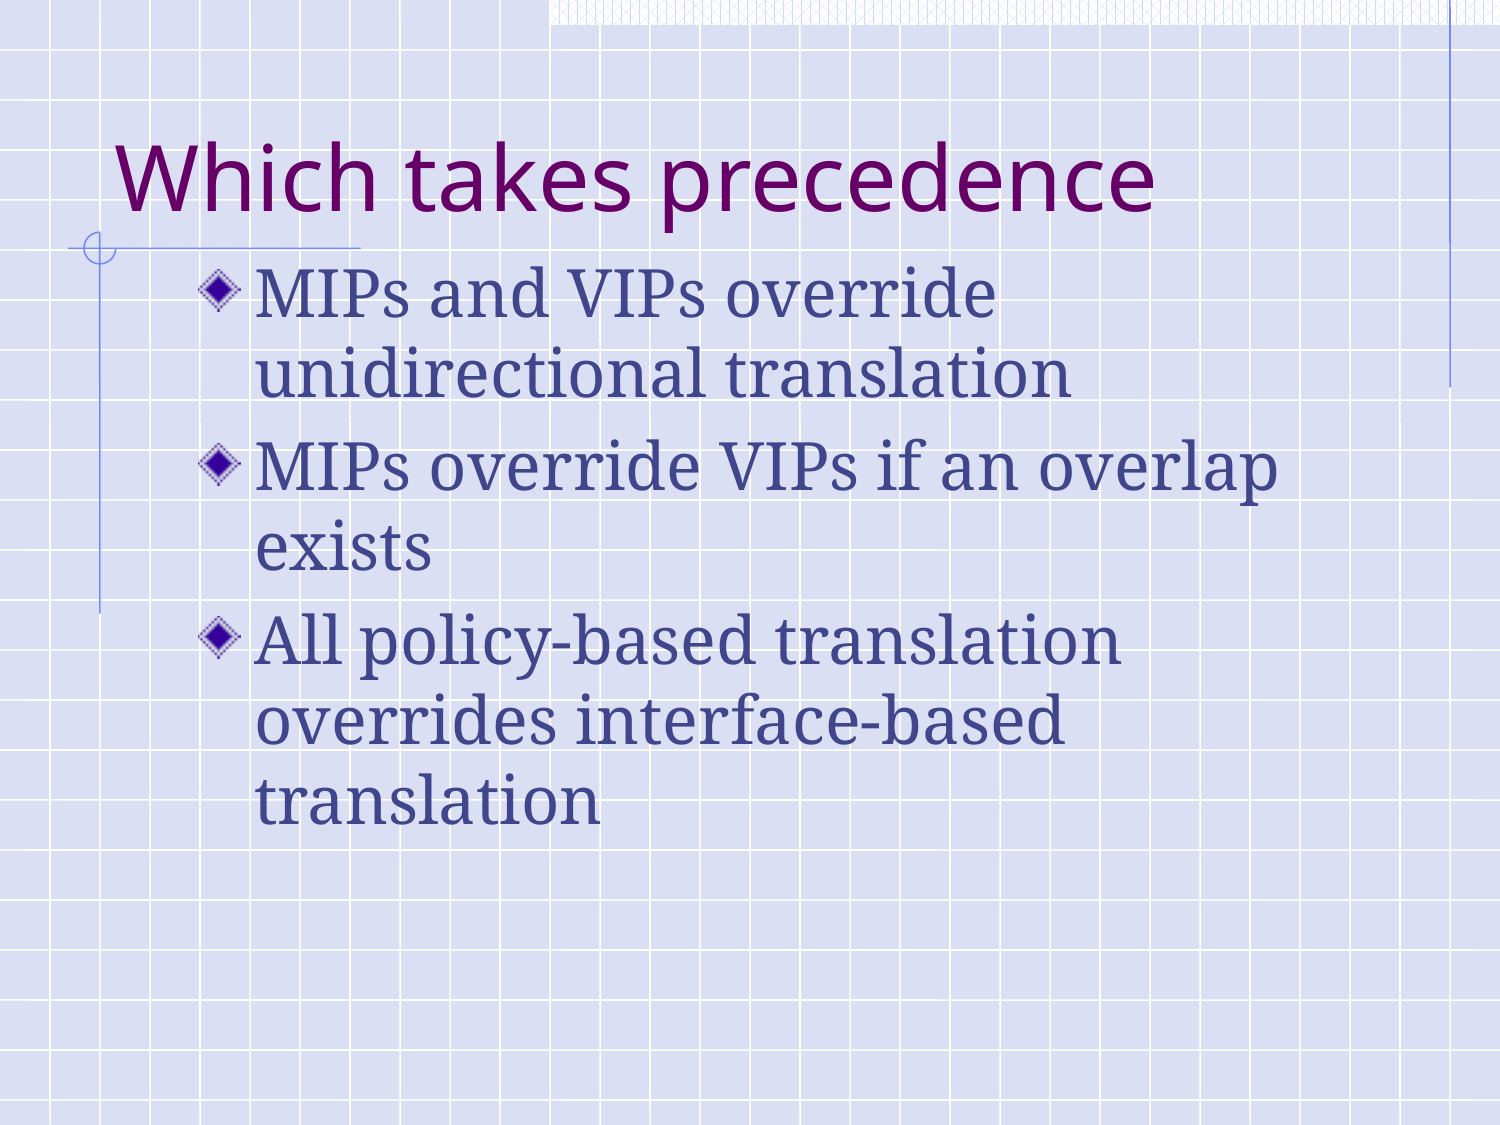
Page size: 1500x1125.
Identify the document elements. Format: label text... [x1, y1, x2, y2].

picture [198, 269, 241, 312]
list MIPs and VIPs override unidirectional translation MIPs override VIPs if an overlap exists All policy-based translation overrides interface-based translation [183, 243, 1425, 1005]
picture [198, 443, 241, 486]
title Which takes precedence [99, 50, 1375, 238]
picture [198, 616, 241, 659]
